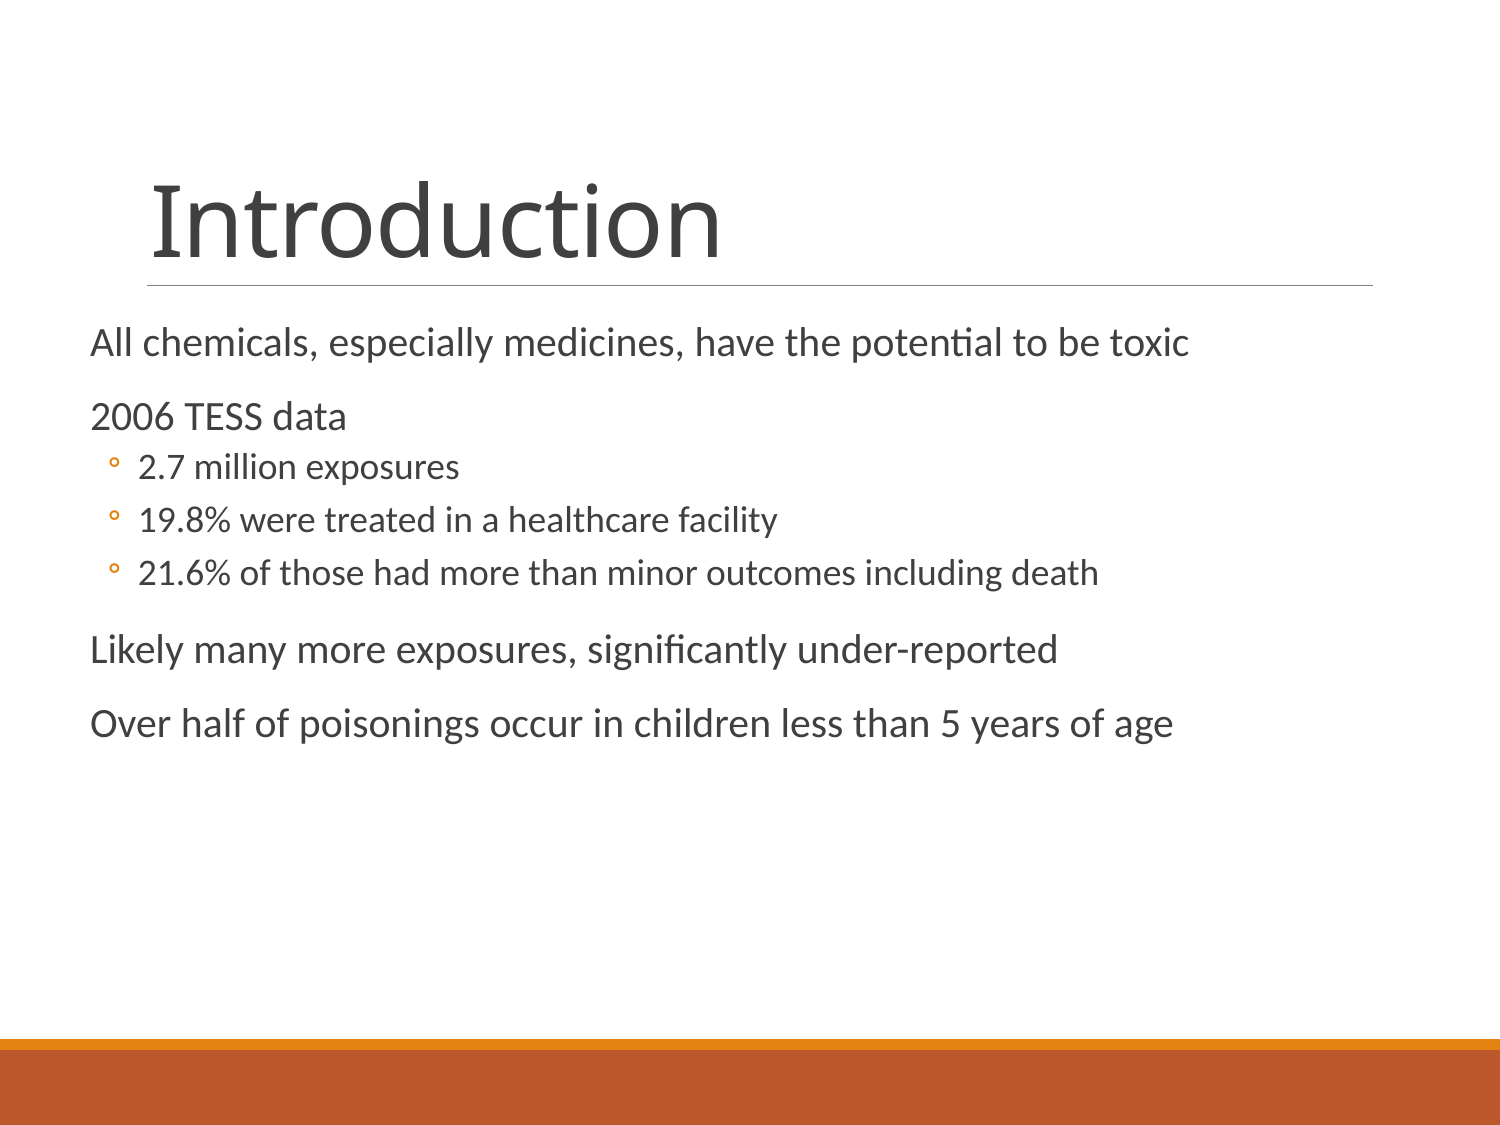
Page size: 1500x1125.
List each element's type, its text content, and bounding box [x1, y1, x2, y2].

title Introduction [135, 47, 1373, 285]
list All chemicals, especially medicines, have the potential to be toxic 2006 TESS data 2.7 million exposures 19.8% were treated in a healthcare facility 21.6% of those had more than minor outcomes including death Likely many more exposures, significantly under-reported Over half of poisonings occur in children less than 5 years of age [75, 312, 1425, 1063]
